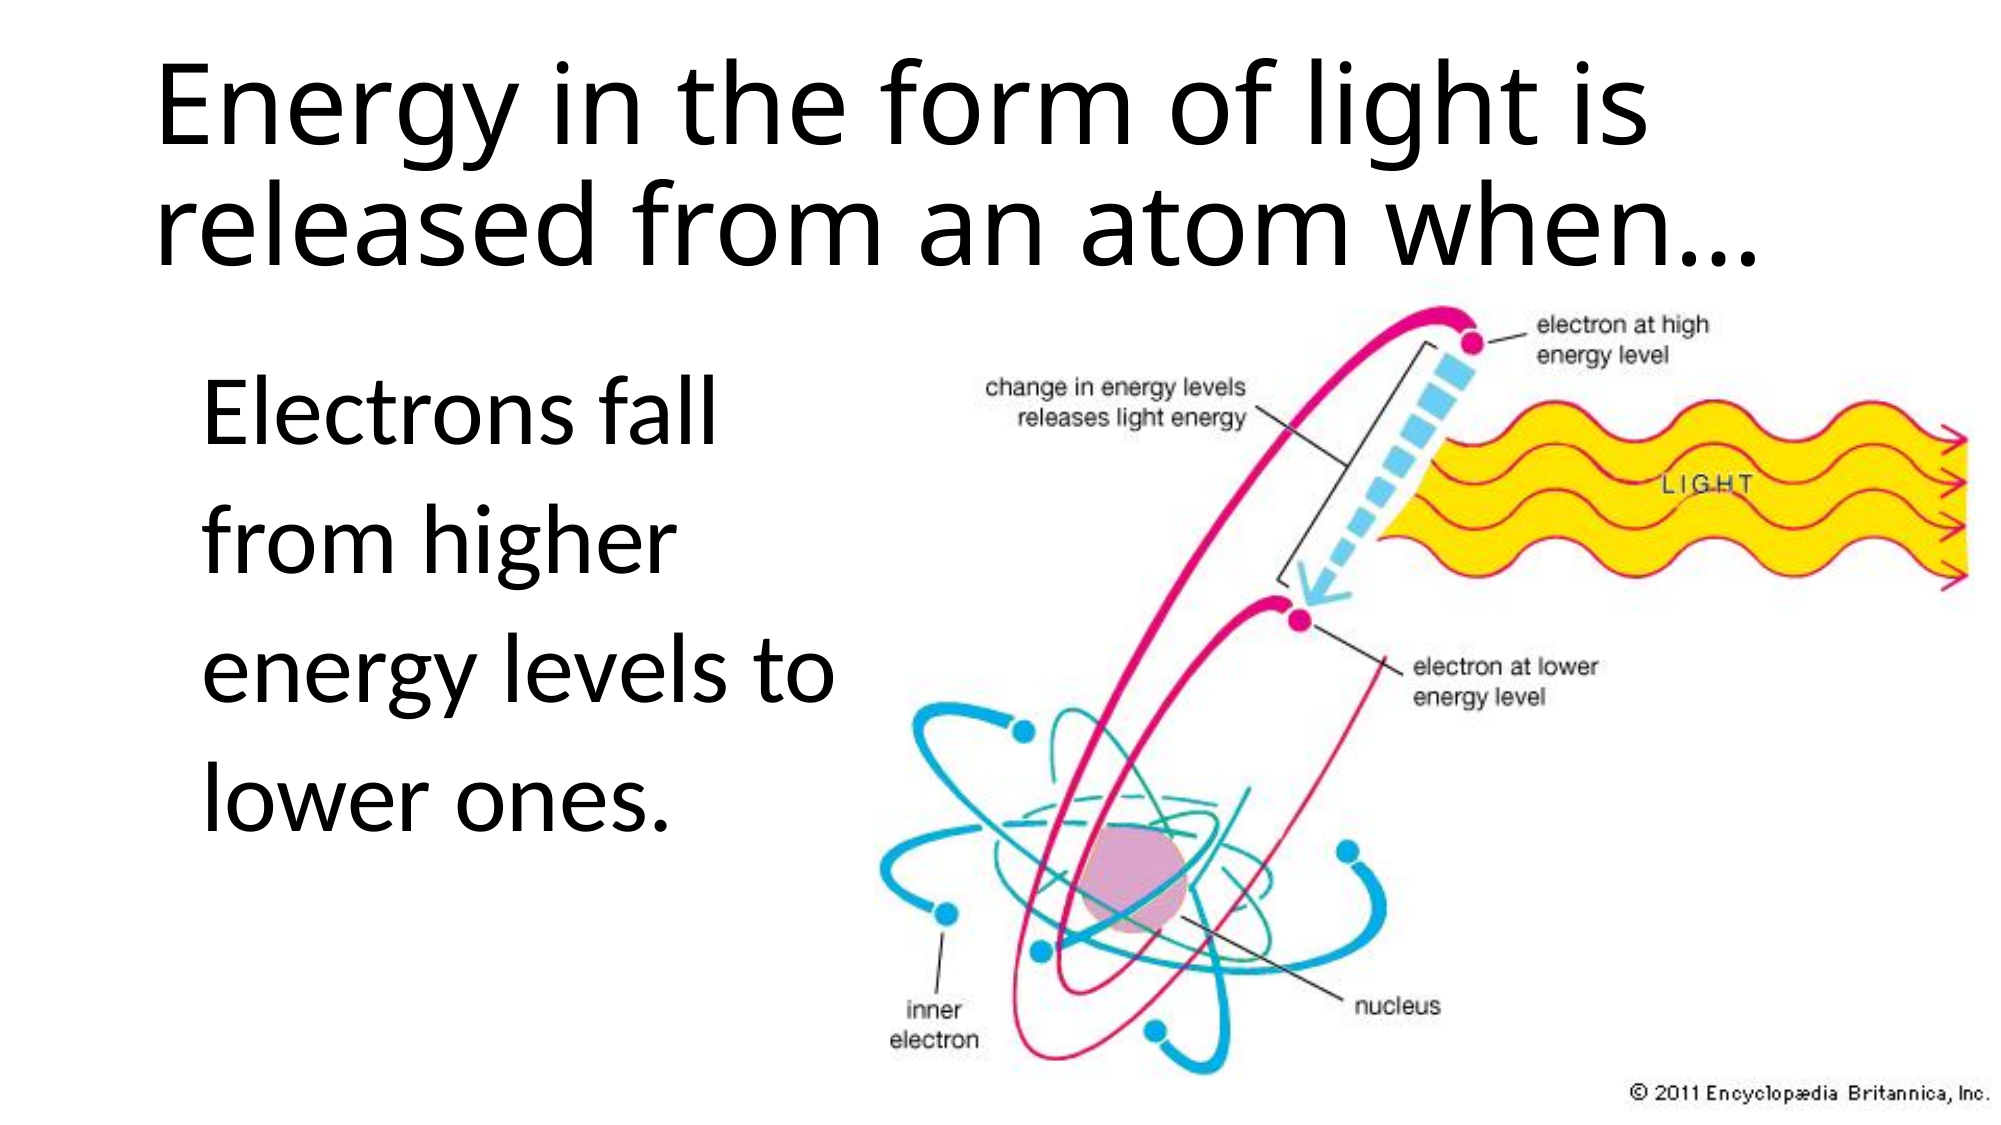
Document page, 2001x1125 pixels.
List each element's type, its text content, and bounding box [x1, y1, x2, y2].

list Electrons fall from higher energy levels to lower ones. [186, 351, 841, 1066]
picture [841, 277, 2000, 1111]
title Energy in the form of light is released from an atom when… [137, 59, 1863, 278]
